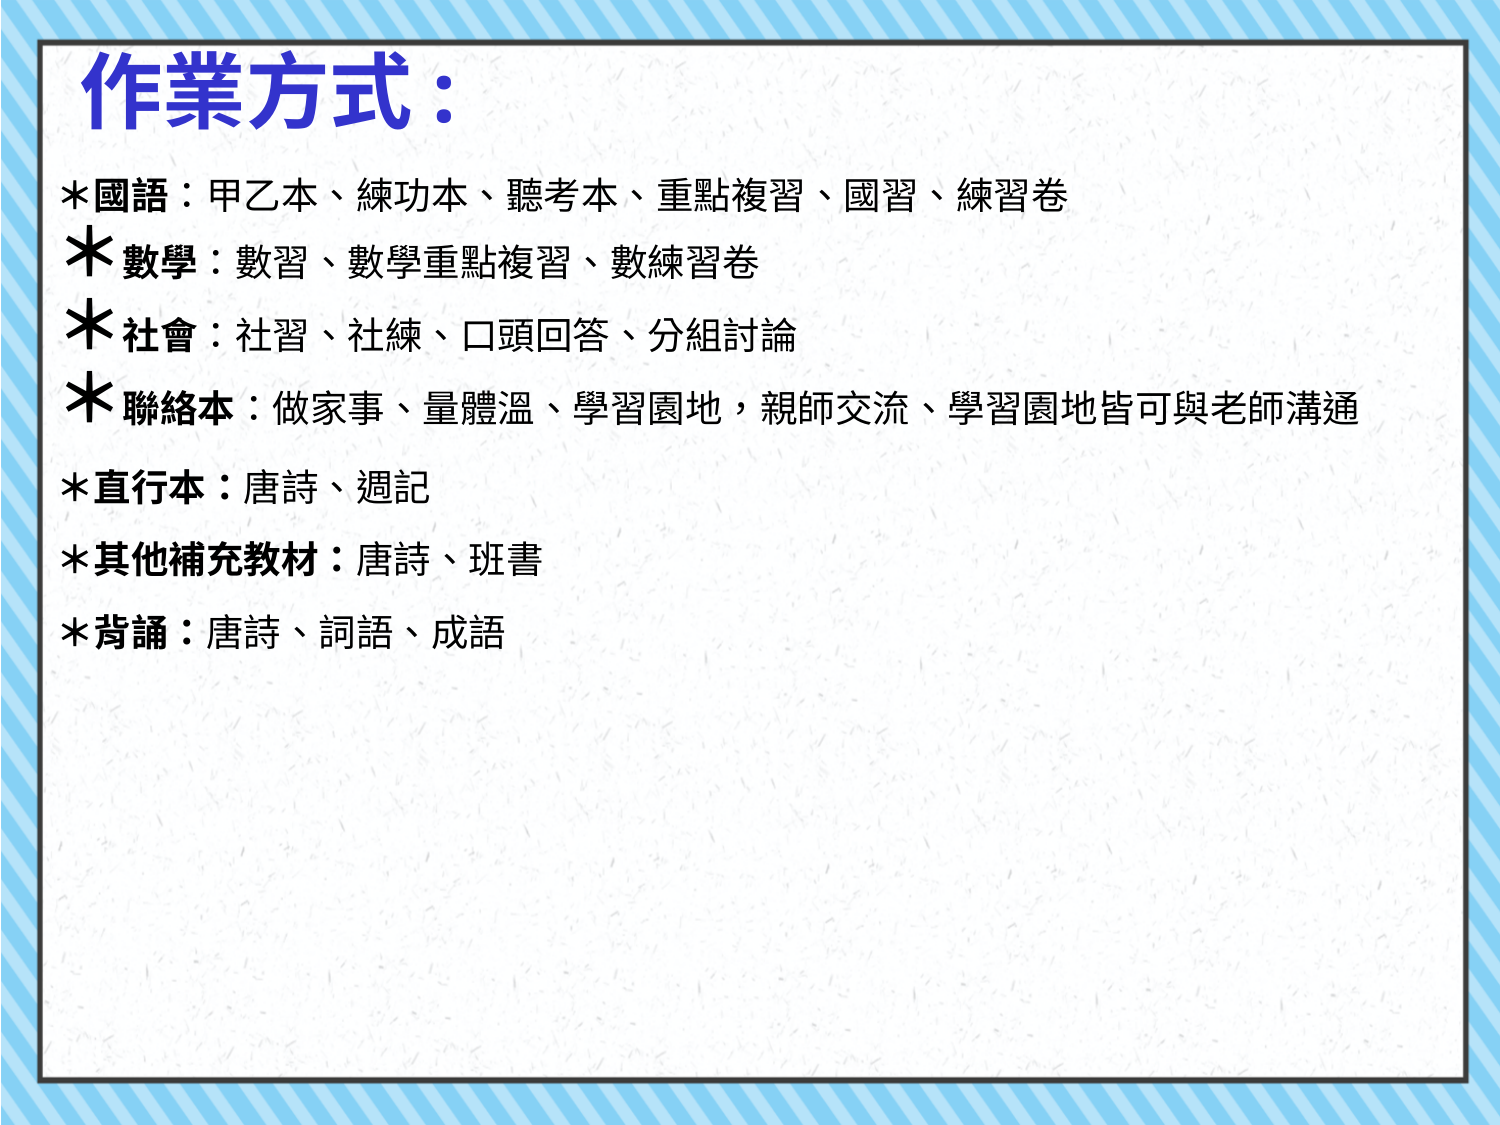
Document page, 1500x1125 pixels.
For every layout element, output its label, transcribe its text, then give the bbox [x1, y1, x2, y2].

list ＊國語：甲乙本、練功本、聽考本、重點複習、國習、練習卷 ＊數學：數習、數學重點複習、數練習卷 ＊社會：社習、社練、口頭回答、分組討論 ＊聯絡本：做家事、量體溫、學習園地，親師交流、學習園地皆可與老師溝通 ＊直行本：唐詩、週記 ＊其他補充教材：唐詩、班書 ＊背誦：唐詩、詞語、成語 [41, 149, 1459, 965]
title 作業方式: [64, 42, 1038, 149]
picture [2, 1, 1499, 1125]
